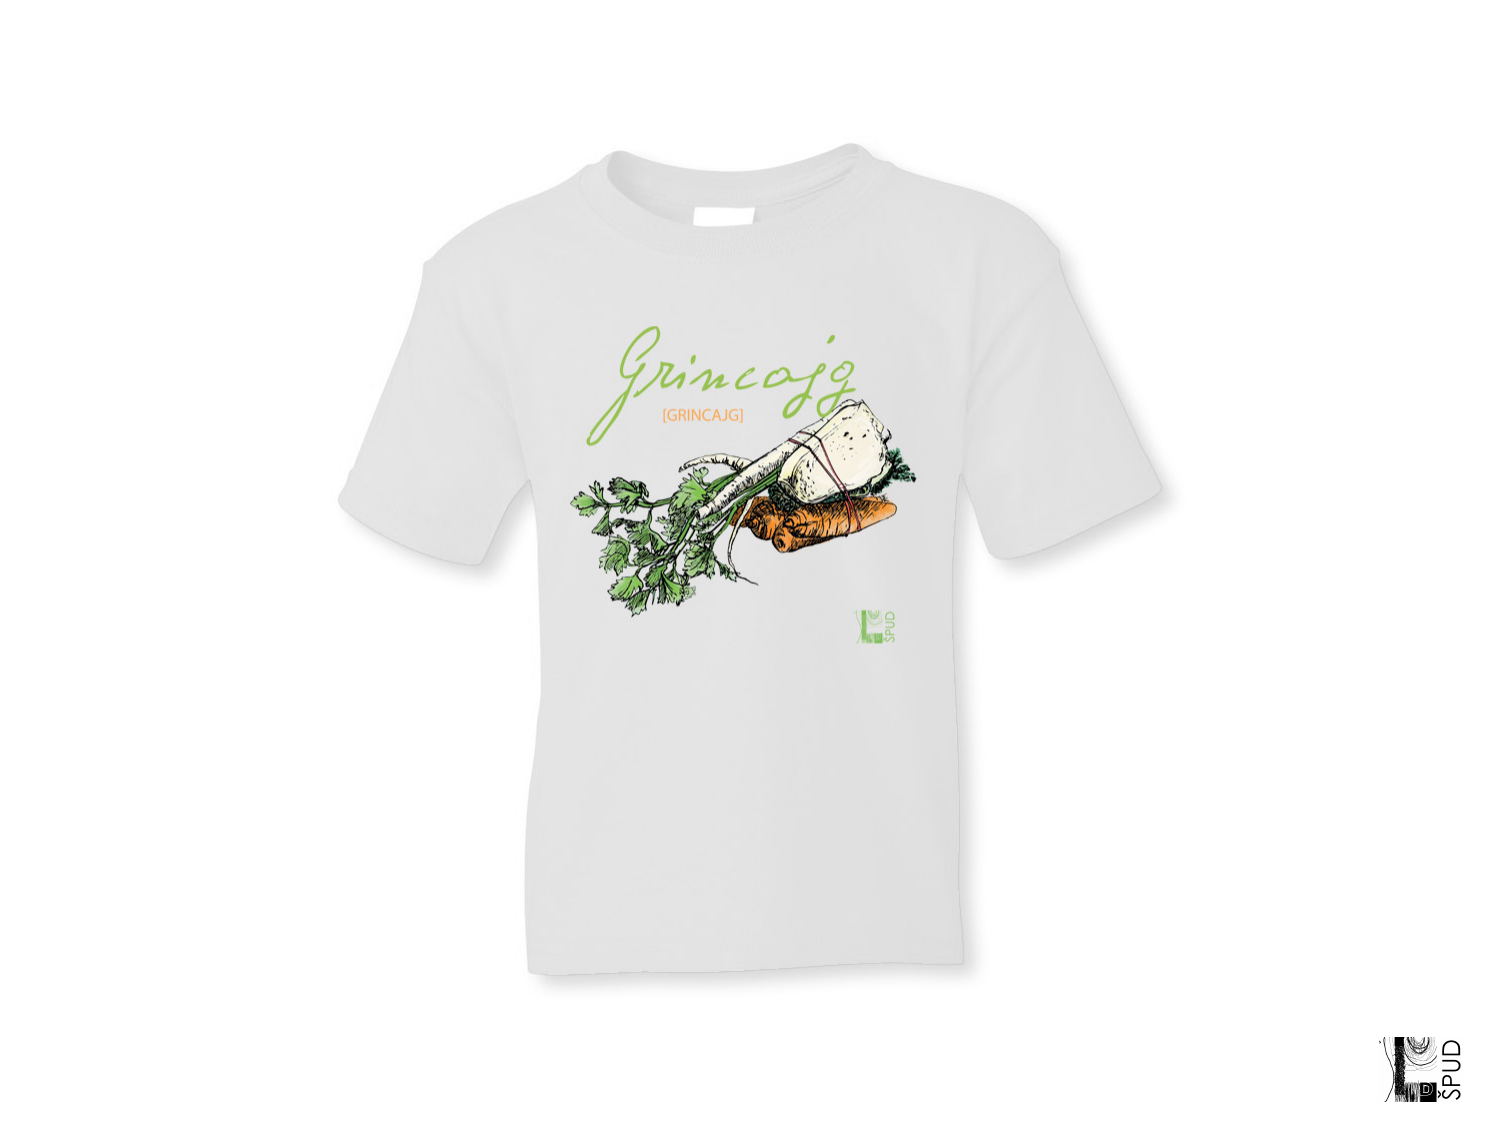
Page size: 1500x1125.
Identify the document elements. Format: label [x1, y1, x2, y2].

picture [1378, 1037, 1463, 1103]
picture [306, 104, 1194, 1021]
